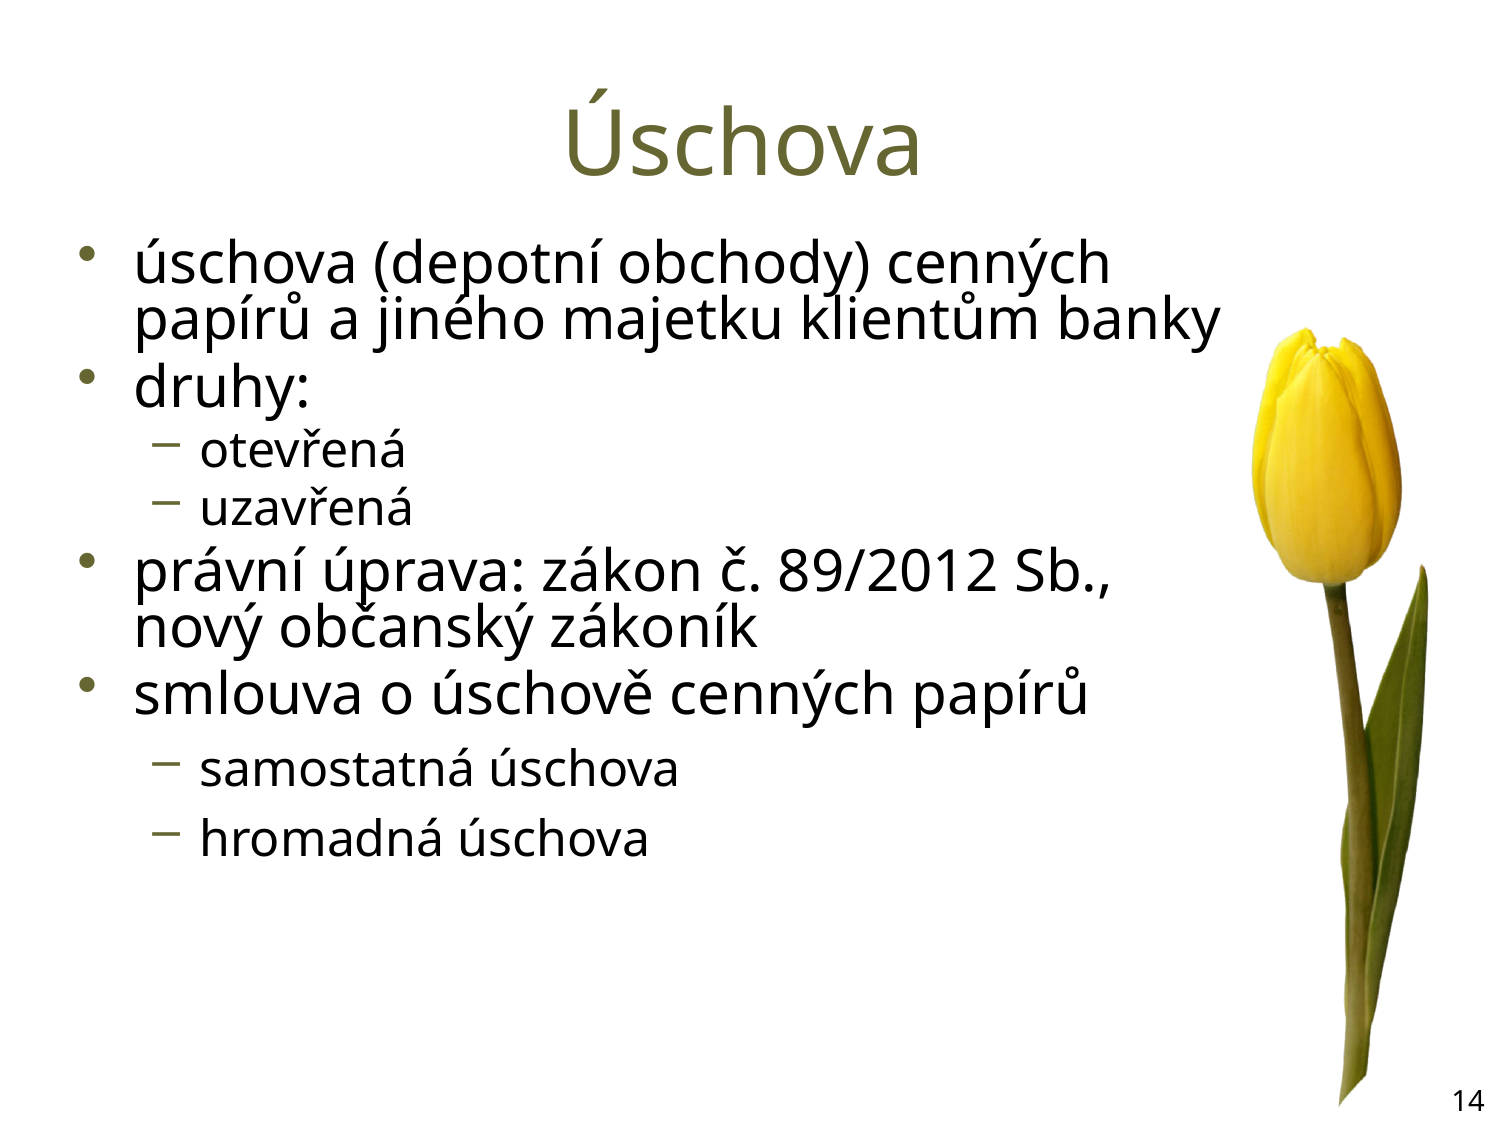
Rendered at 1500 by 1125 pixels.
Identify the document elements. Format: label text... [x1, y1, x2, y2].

list úschova (depotní obchody) cenných papírů a jiného majetku klientům banky druhy: otevřená uzavřená právní úprava: zákon č. 89/2012 Sb., nový občanský zákoník smlouva o úschově cenných papírů samostatná úschova hromadná úschova [62, 231, 1263, 1018]
slide_number 14 [1149, 1074, 1500, 1125]
title Úschova [62, 44, 1426, 233]
picture [1187, 312, 1500, 1074]
